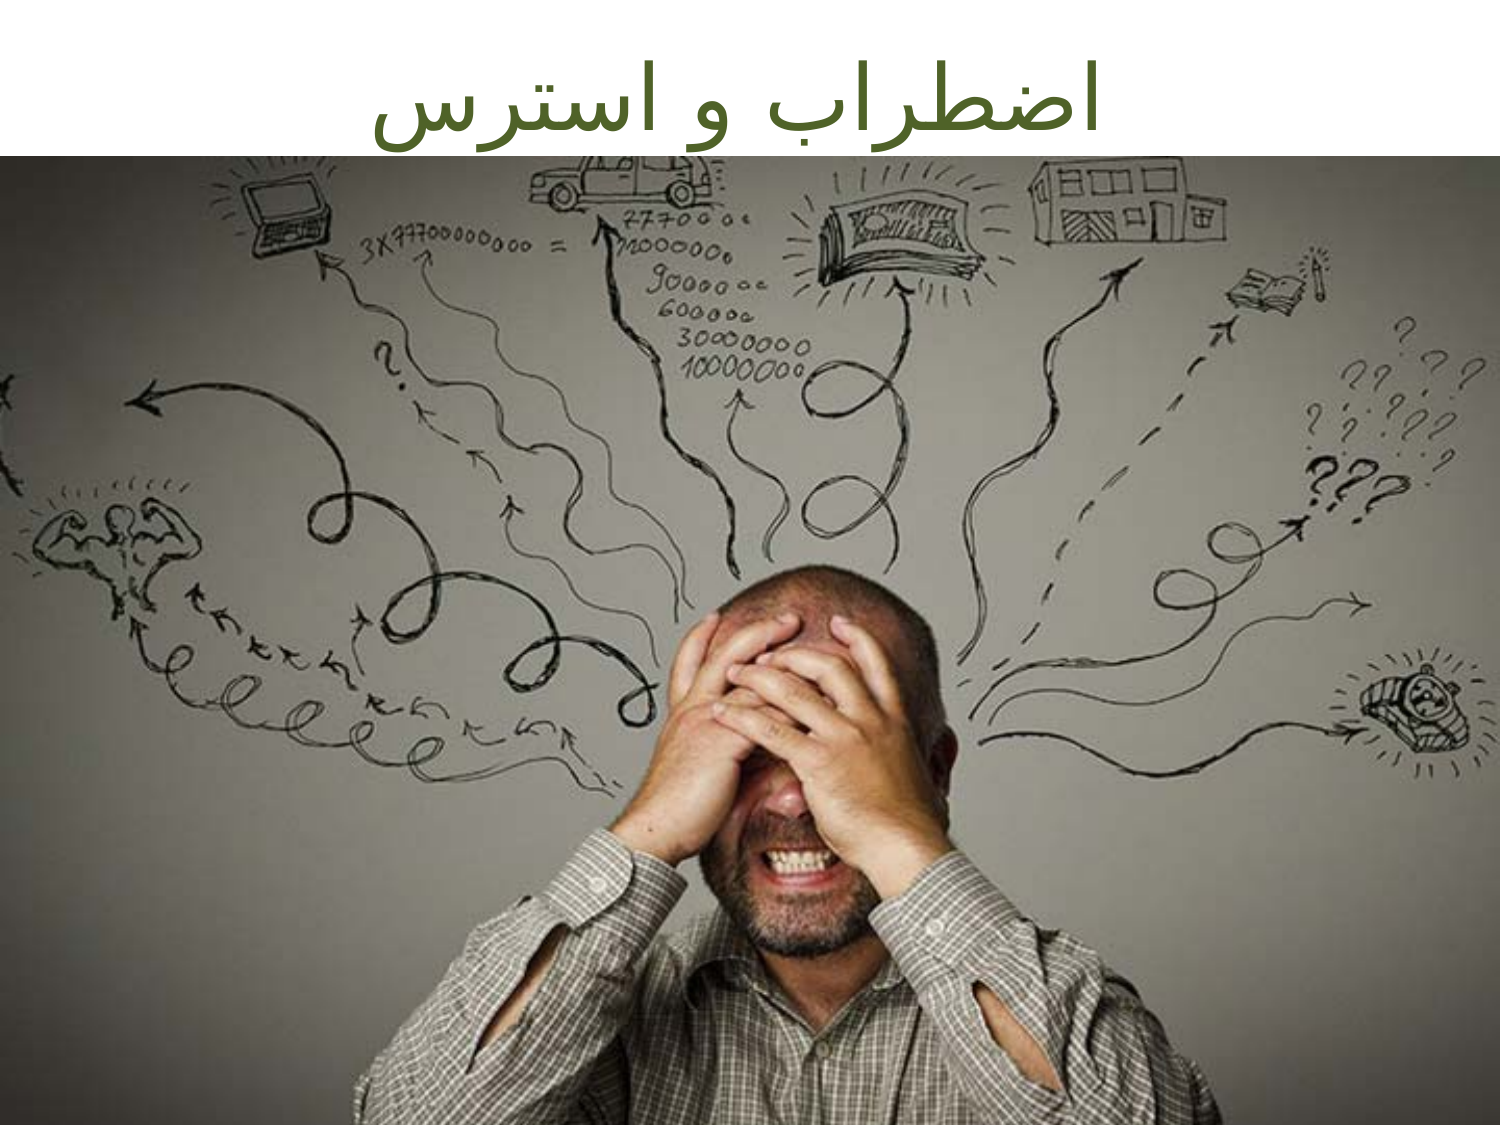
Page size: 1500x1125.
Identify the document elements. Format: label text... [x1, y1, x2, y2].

picture [0, 156, 1500, 1125]
title اضطراب و استرس [62, 0, 1413, 155]
